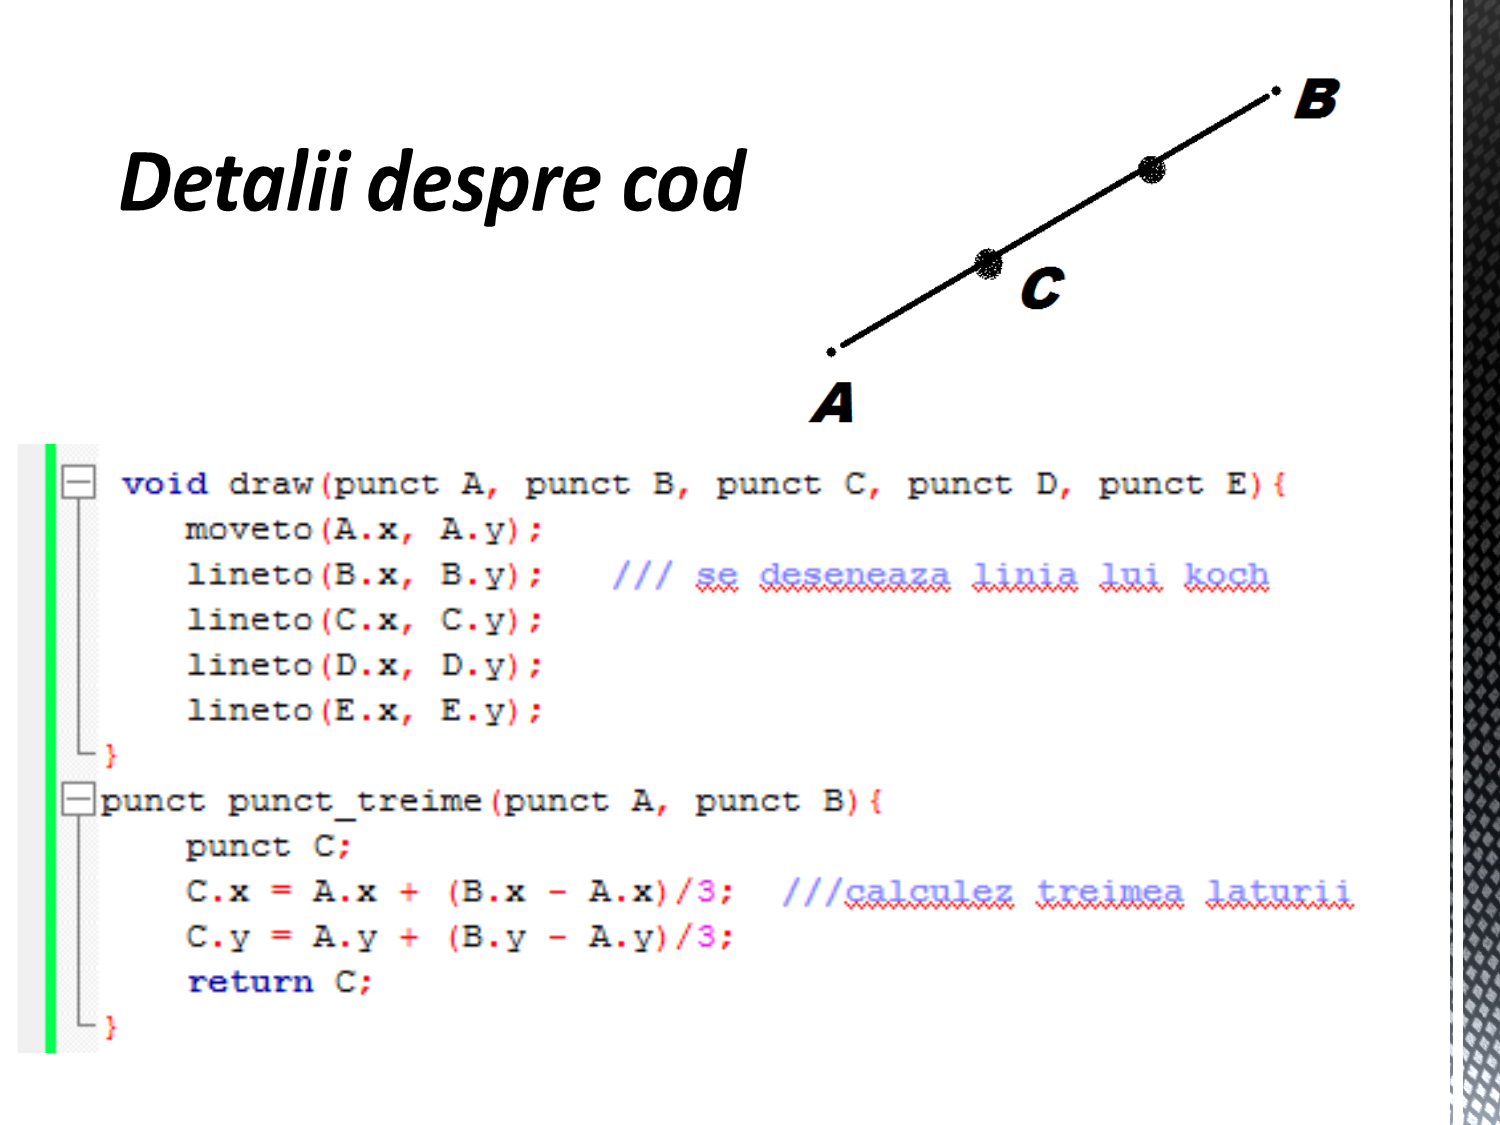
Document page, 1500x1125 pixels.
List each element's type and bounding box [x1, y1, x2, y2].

picture [1447, 0, 1500, 1125]
picture [0, 42, 1425, 1053]
